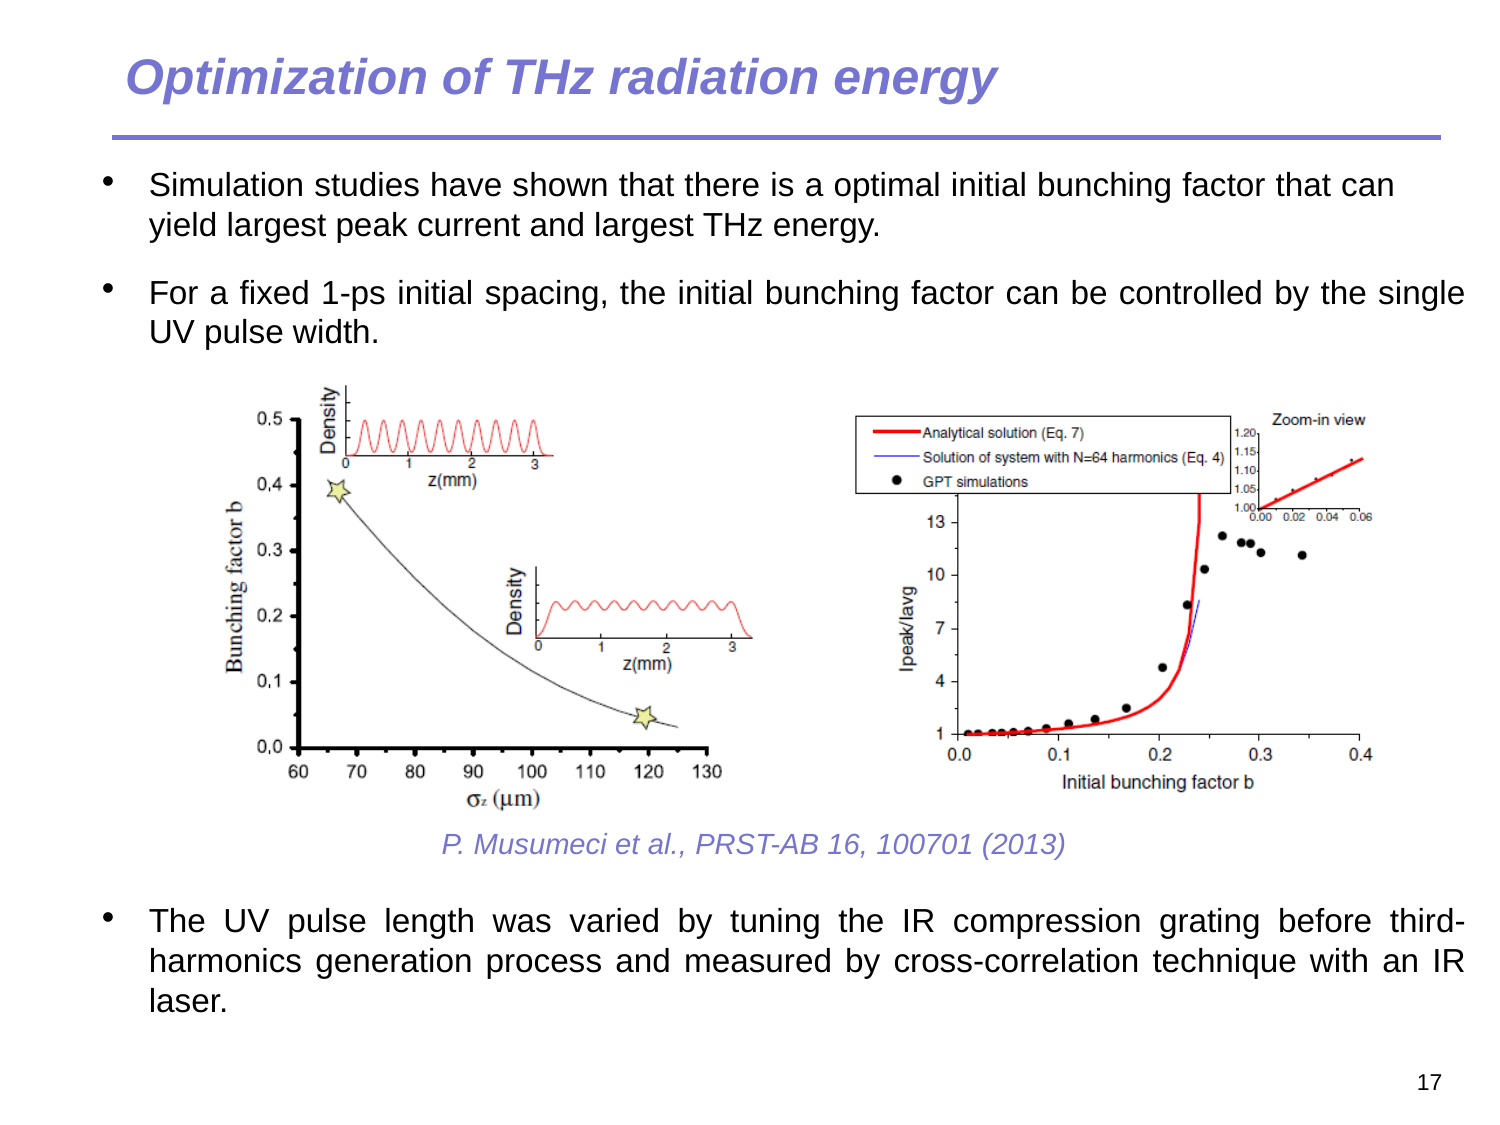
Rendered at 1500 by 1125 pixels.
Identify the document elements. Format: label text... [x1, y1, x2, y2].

text_box Simulation studies have shown that there is a optimal initial bunching factor that can yield largest peak current and largest THz energy. [87, 156, 1412, 251]
text_box For a fixed 1-ps initial spacing, the initial bunching factor can be controlled by the single UV pulse width. [87, 263, 1483, 358]
title Optimization of THz radiation energy [110, 36, 1462, 126]
picture [194, 375, 771, 815]
text_box The UV pulse length was varied by tuning the IR compression grating before third-harmonics generation process and measured by cross-correlation technique with an IR laser. [87, 892, 1483, 1027]
text_box P. Musumeci et al., PRST-AB 16, 100701 (2013) [426, 817, 1083, 868]
picture [832, 383, 1380, 812]
